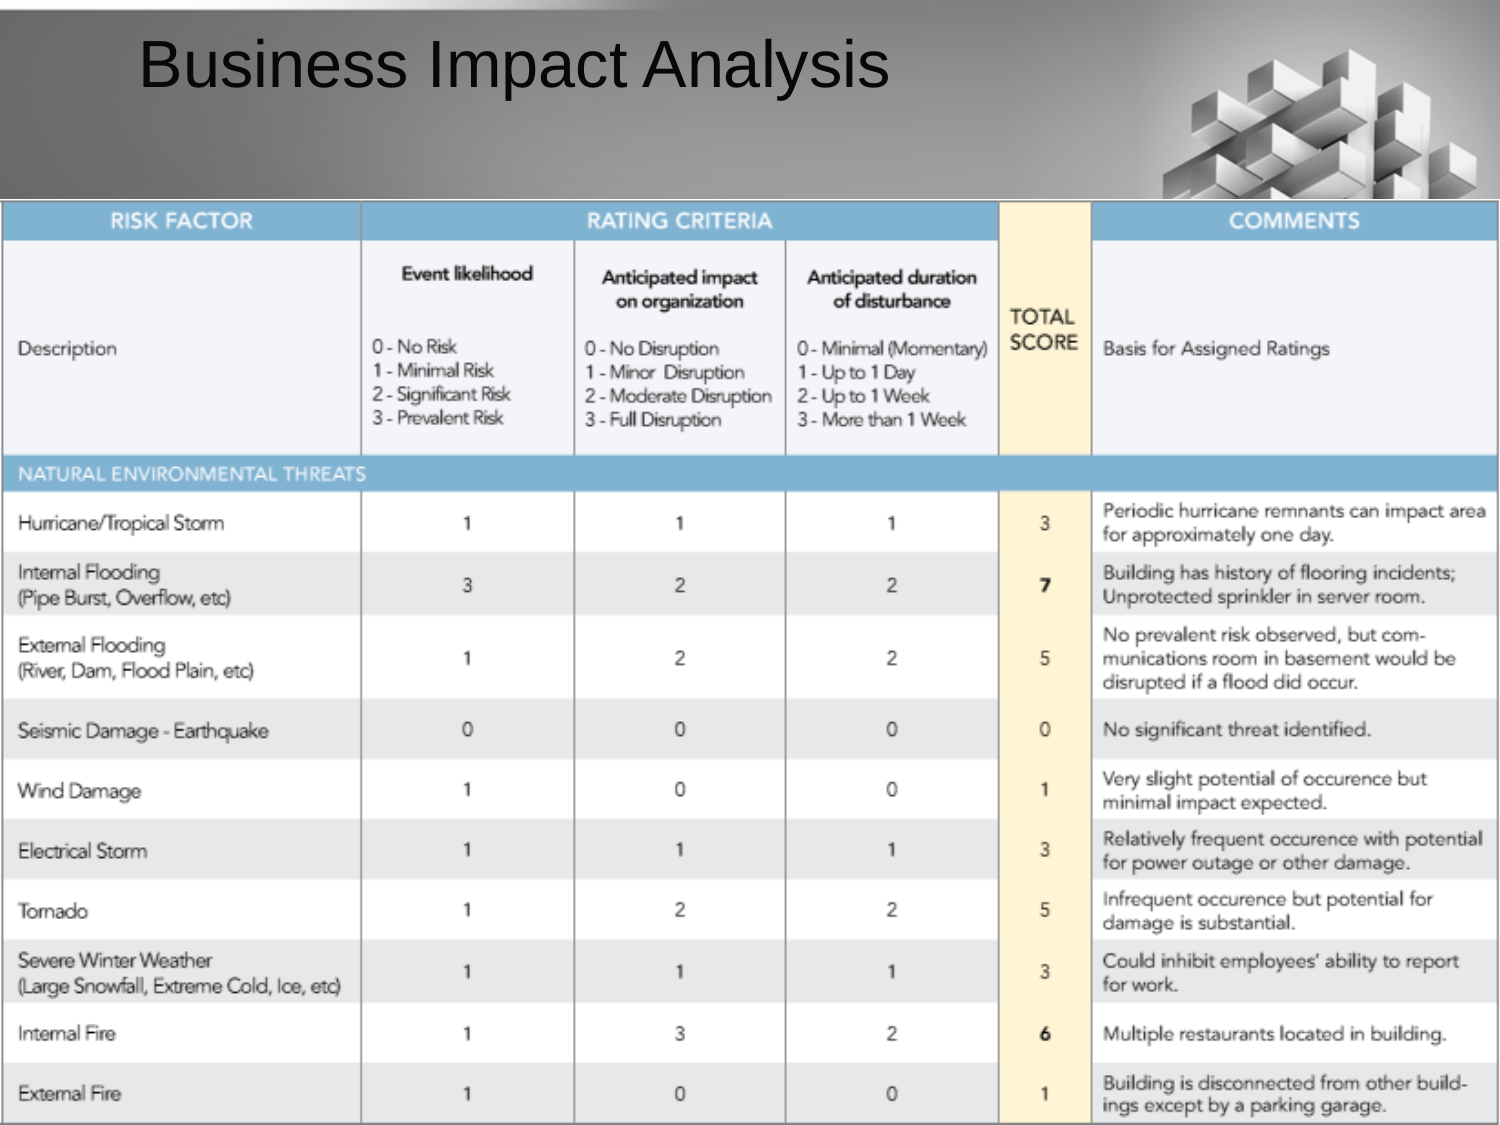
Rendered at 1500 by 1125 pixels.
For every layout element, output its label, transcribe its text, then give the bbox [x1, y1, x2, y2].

picture [0, 0, 1500, 199]
title Business Impact Analysis [123, 18, 1377, 103]
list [0, 199, 1500, 1125]
